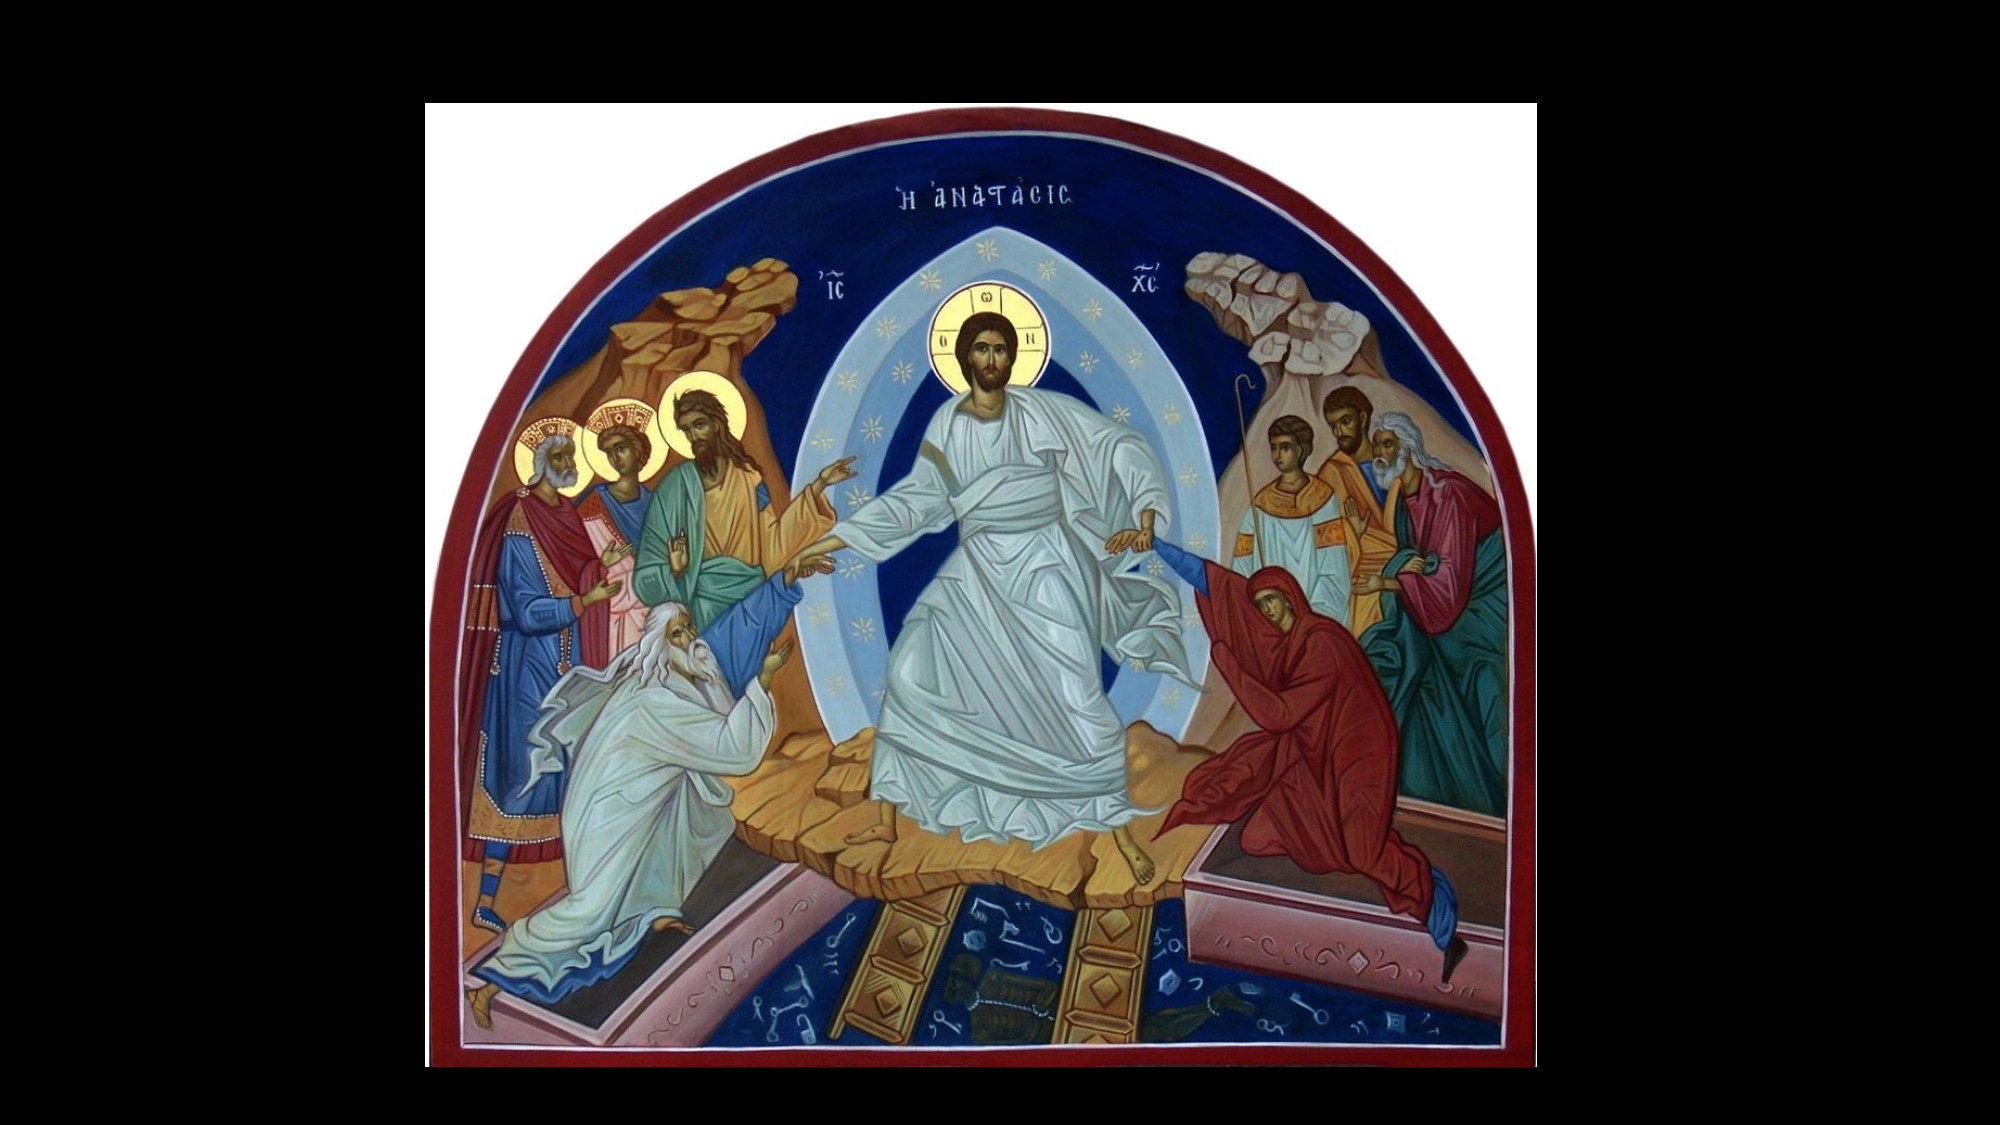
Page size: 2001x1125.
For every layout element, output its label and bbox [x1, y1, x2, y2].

picture [424, 103, 1537, 1067]
